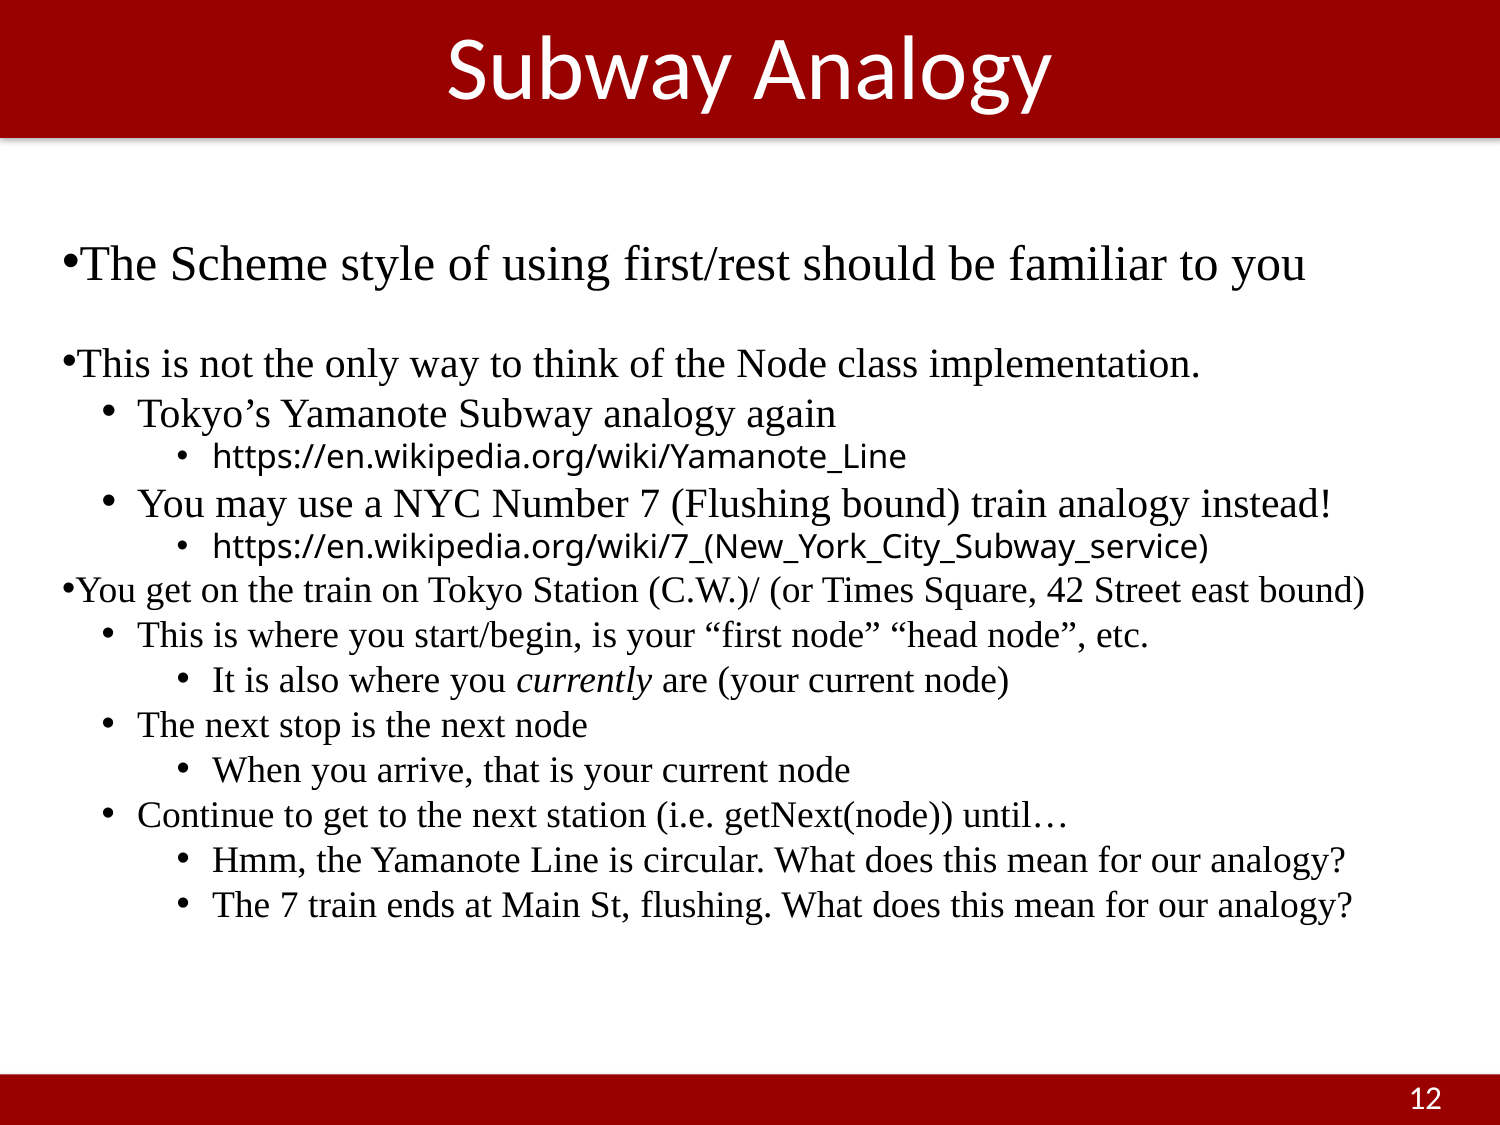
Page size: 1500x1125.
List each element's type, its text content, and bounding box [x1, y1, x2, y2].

text_box The Scheme style of using first/rest should be familiar to you This is not the only way to think of the Node class implementation. Tokyo’s Yamanote Subway analogy again https://en.wikipedia.org/wiki/Yamanote_Line You may use a NYC Number 7 (Flushing bound) train analogy instead! https://en.wikipedia.org/wiki/7_(New_York_City_Subway_service) You get on the train on Tokyo Station (C.W.)/ (or Times Square, 42 Street east bound) This is where you start/begin, is your “first node” “head node”, etc. It is also where you currently are (your current node) The next stop is the next node When you arrive, that is your current node Continue to get to the next station (i.e. getNext(node)) until… Hmm, the Yamanote Line is circular. What does this mean for our analogy? The 7 train ends at Main St, flushing. What does this mean for our analogy? [47, 223, 1425, 933]
title Subway Analogy [75, 0, 1425, 157]
